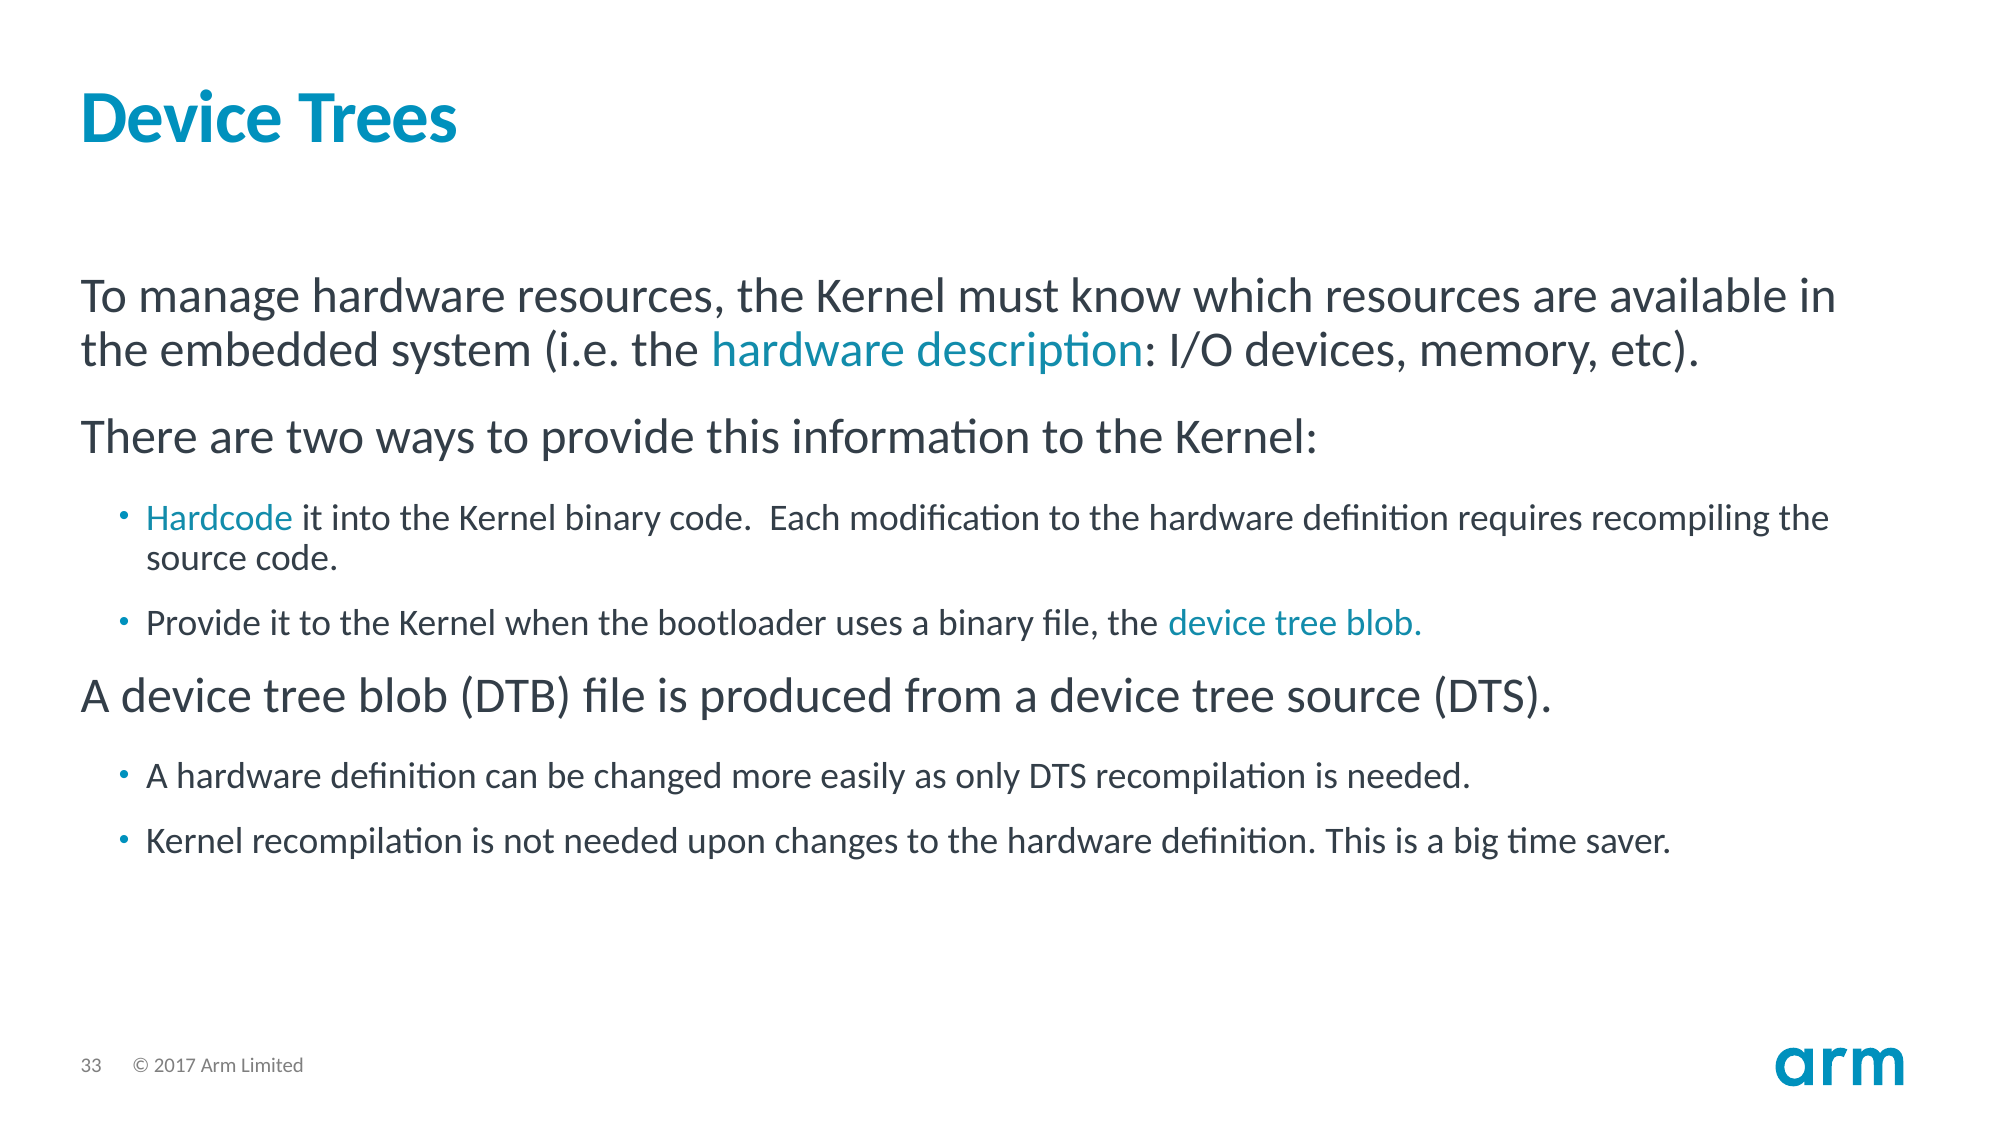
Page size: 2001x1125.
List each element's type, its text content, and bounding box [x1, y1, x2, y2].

list To manage hardware resources, the Kernel must know which resources are available in the embedded system (i.e. the hardware description: I/O devices, memory, etc). There are two ways to provide this information to the Kernel: Hardcode it into the Kernel binary code. Each modification to the hardware definition requires recompiling the source code. Provide it to the Kernel when the bootloader uses a binary file, the device tree blob. A device tree blob (DTB) file is produced from a device tree source (DTS). A hardware definition can be changed more easily as only DTS recompilation is needed. Kernel recompilation is not needed upon changes to the hardware definition. This is a big time saver. [80, 268, 1915, 940]
title Device Trees [80, 48, 1915, 158]
